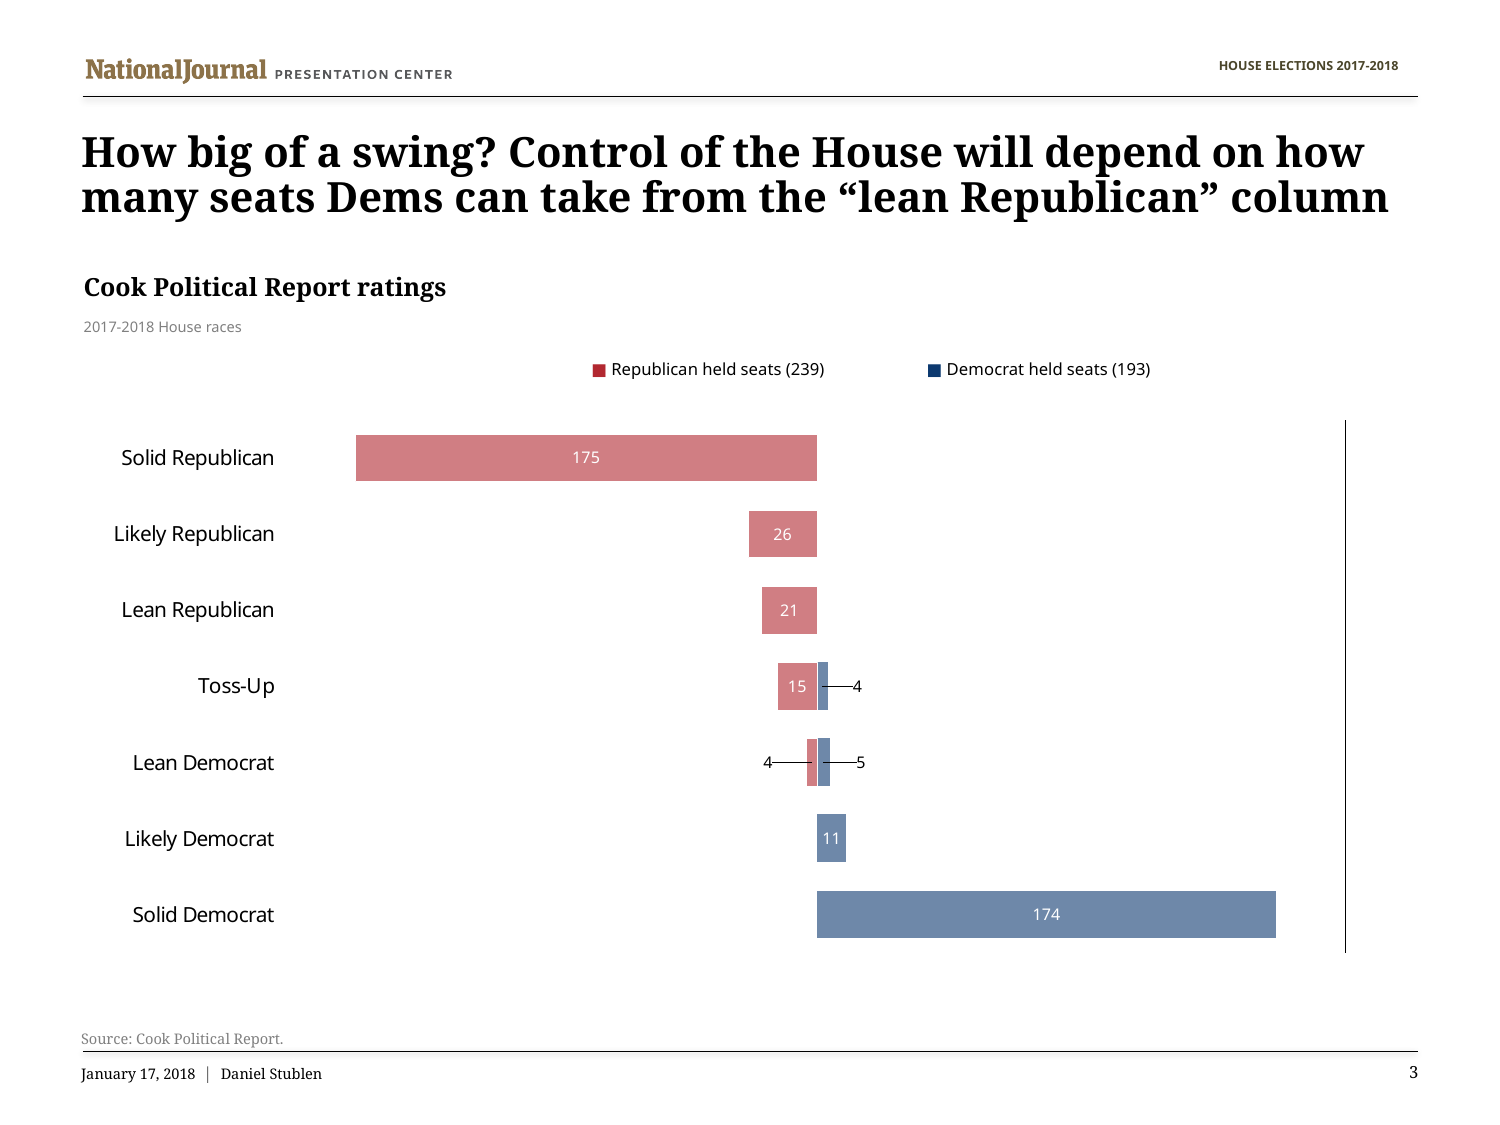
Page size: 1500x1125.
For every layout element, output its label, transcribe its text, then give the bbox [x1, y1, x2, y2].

slide_number 3 [1083, 1054, 1434, 1115]
text_box 2017-2018 House races [69, 310, 533, 344]
text_box ■ Republican held seats (239) ■ Democrat held seats (193) [576, 351, 1171, 384]
chart [82, 385, 1346, 970]
text_box Source: Cook Political Report. [66, 1020, 1420, 1052]
picture [79, 49, 460, 97]
text_box Cook Political Report ratings [68, 263, 1419, 309]
text_box January 17, 2018 | Daniel Stublen [66, 1053, 1283, 1110]
text_box How big of a swing? Control of the House will depend on how many seats Dems can take from the “lean Republican” column [66, 124, 1446, 224]
text_box HOUSE ELECTIONS 2017-2018 [1203, 51, 1414, 81]
